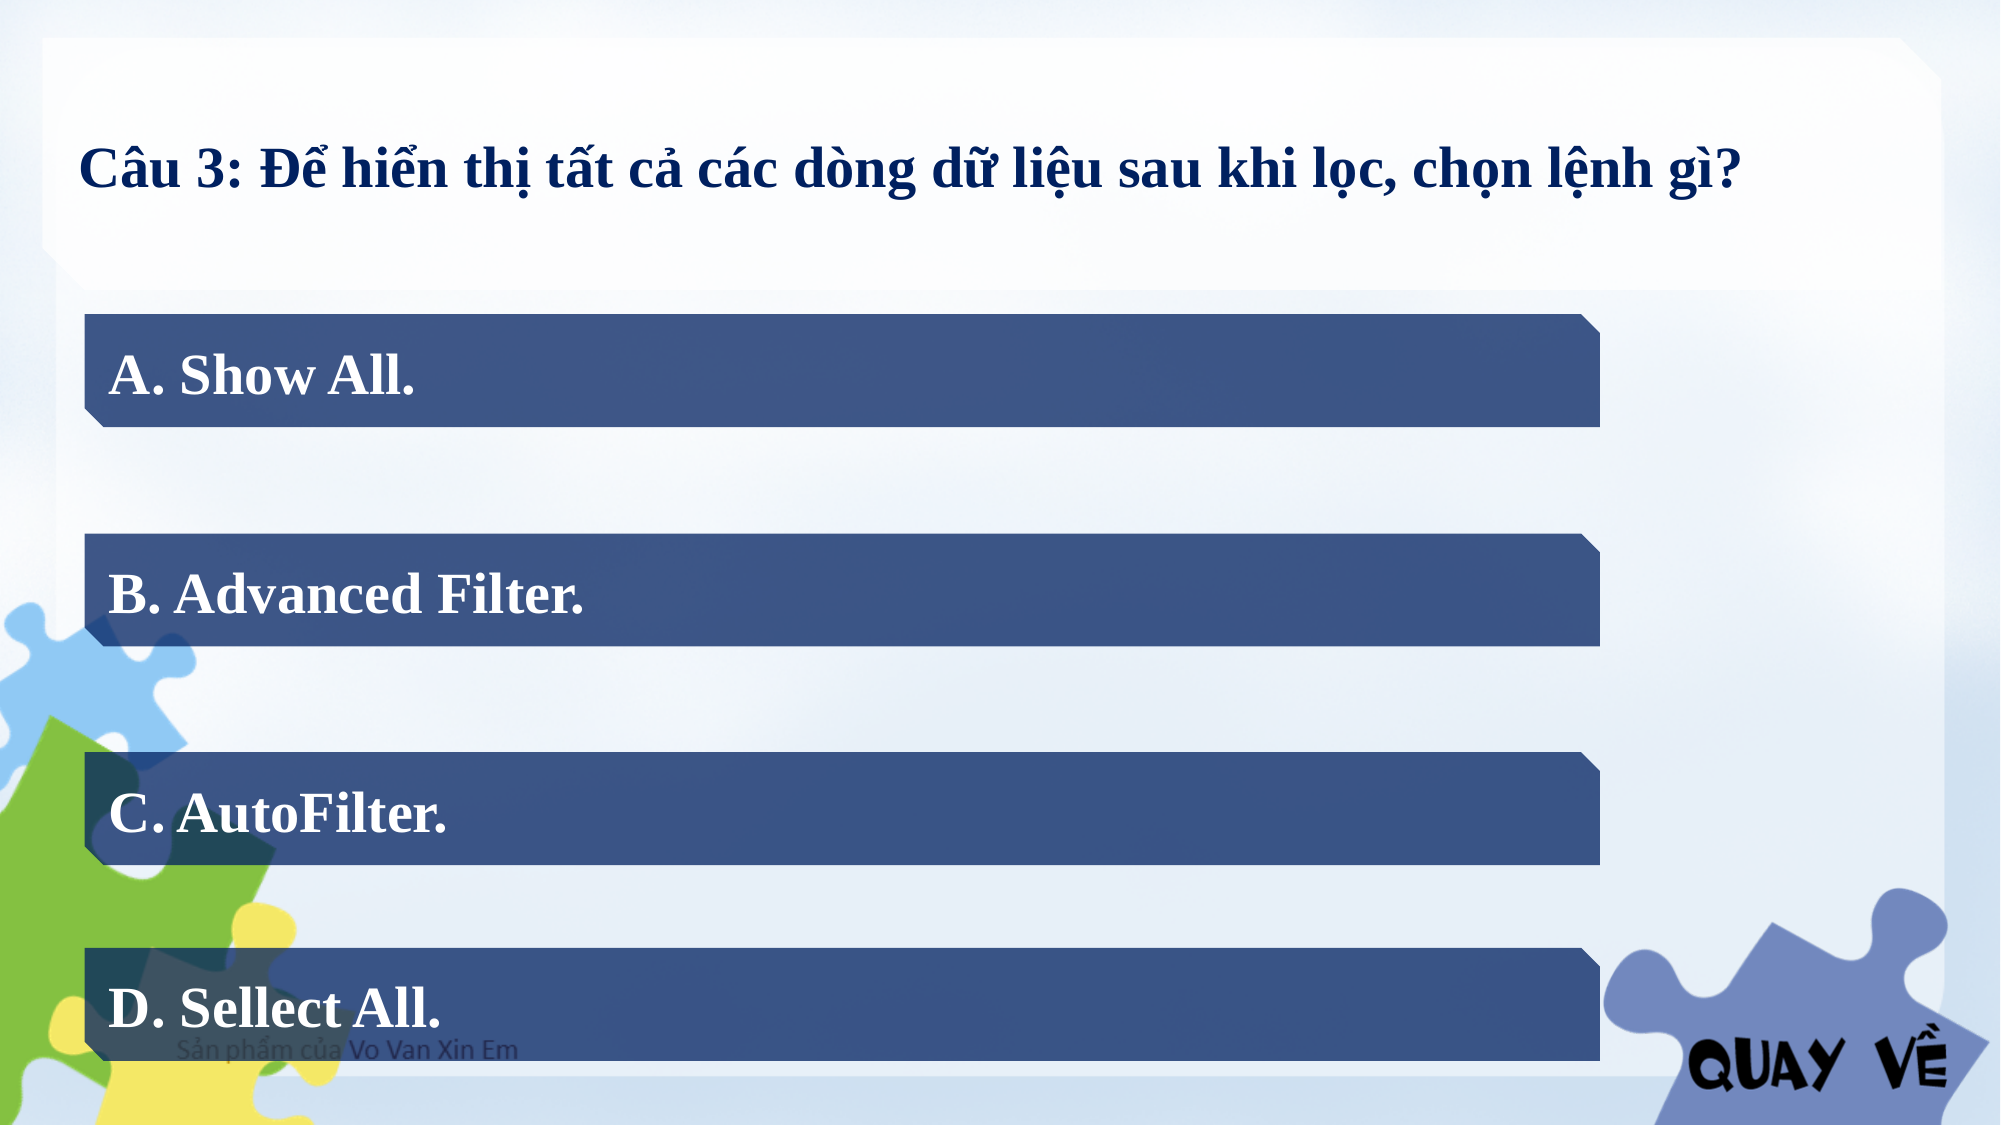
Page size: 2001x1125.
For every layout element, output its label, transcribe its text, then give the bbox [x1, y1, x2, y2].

text_box A. Show All. [84, 314, 1600, 428]
text_box D. Sellect All. [84, 947, 1599, 1061]
text_box B. Advanced Filter. [84, 533, 1600, 647]
picture [0, 0, 2001, 1125]
text_box Câu 3: Để hiển thị tất cả các dòng dữ liệu sau khi lọc, chọn lệnh gì? [42, 37, 1942, 291]
text_box C. AutoFilter. [84, 752, 1600, 866]
